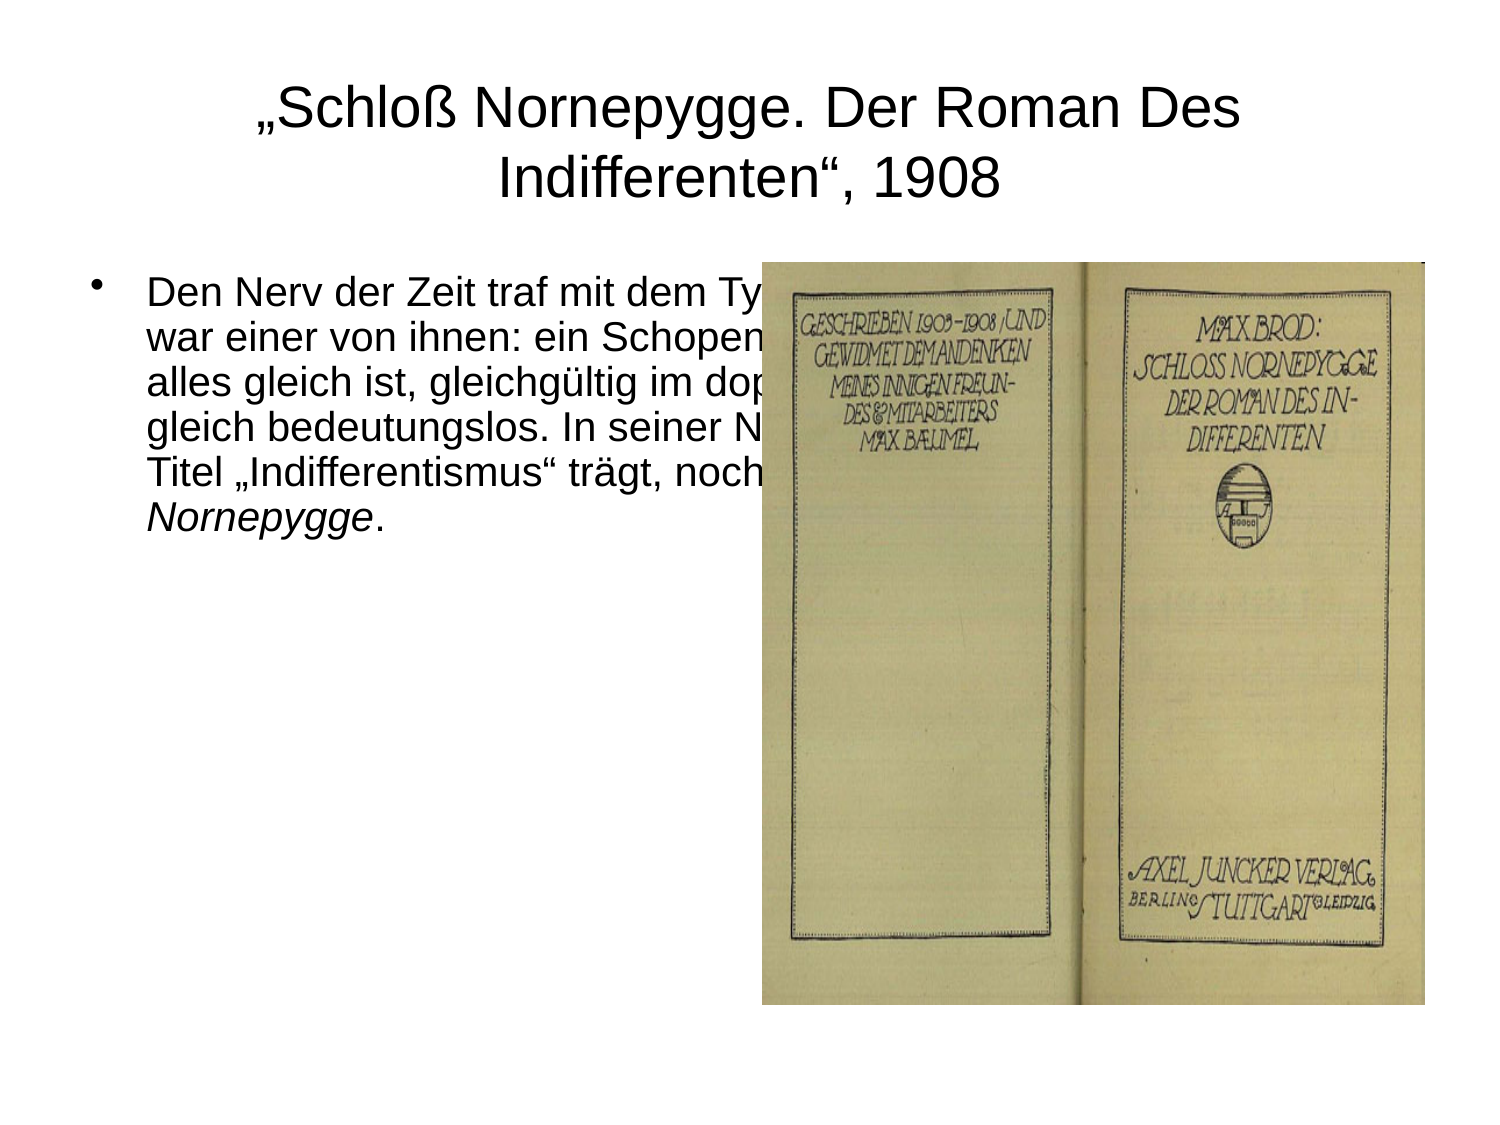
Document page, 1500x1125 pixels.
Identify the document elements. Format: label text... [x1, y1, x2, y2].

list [762, 262, 1425, 1005]
list Den Nerv der Zeit traf mit dem Typus des Indifferenten, er selbst war einer von ihnen: ein Schopenhauerianer, voll von Weltekel, dem alles gleich ist, gleichgültig im doppelten Sinne - gleich viel wert, gleich bedeutungslos. In seiner Novelle in „Tod den Toten“, die den Titel „Indifferentismus“ trägt, noch deutlicher als im Roman Schloss Nornepygge. [75, 262, 762, 1005]
title „Schloß Nornepygge. Der Roman Des Indifferenten“, 1908 [75, 45, 1425, 233]
